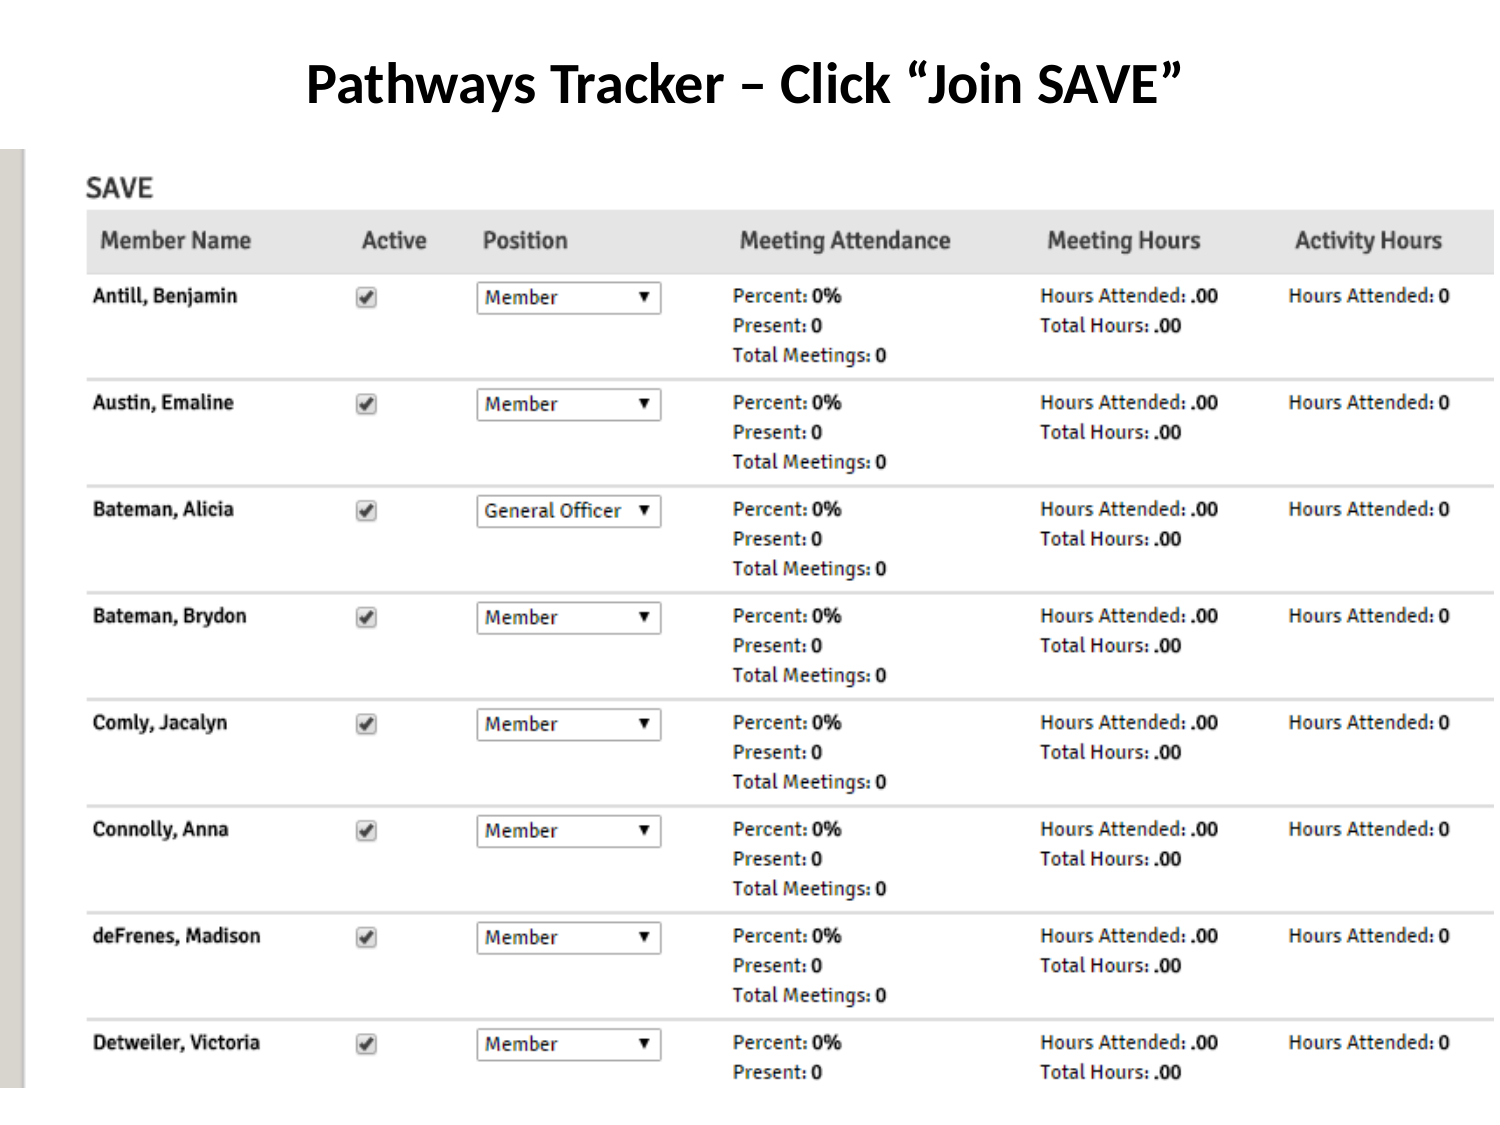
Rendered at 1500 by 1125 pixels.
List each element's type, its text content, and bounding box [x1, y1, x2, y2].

picture [0, 149, 1494, 1088]
text_box Pathways Tracker – Click “Join SAVE” [292, 37, 1200, 123]
